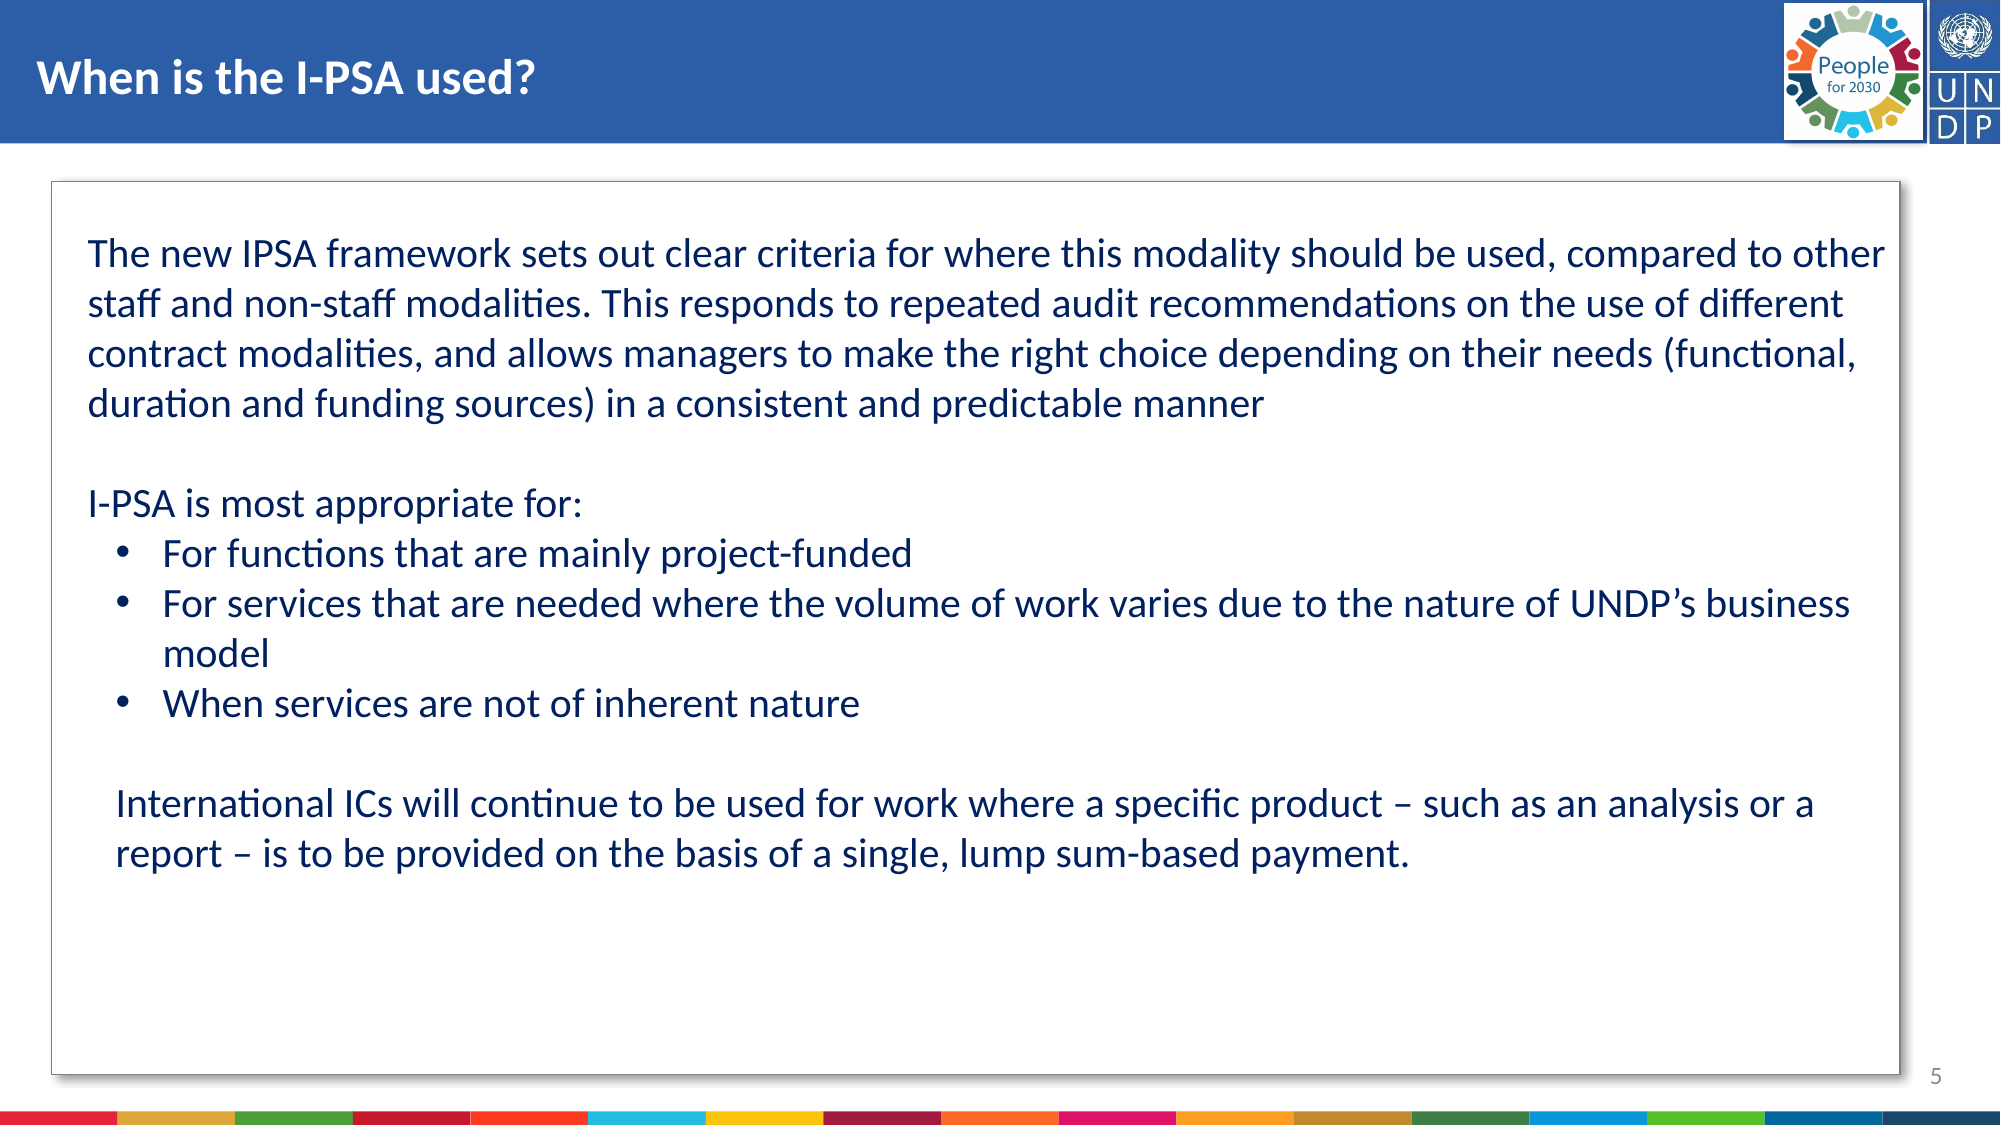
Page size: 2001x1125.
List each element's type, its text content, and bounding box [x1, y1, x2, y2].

picture [1927, 0, 2001, 144]
title When is the I-PSA used? [36, 3, 1782, 94]
text_box The new IPSA framework sets out clear criteria for where this modality should be used, compared to other staff and non-staff modalities. This responds to repeated audit recommendations on the use of different contract modalities, and allows managers to make the right choice depending on their needs (functional, duration and funding sources) in a consistent and predictable manner I-PSA is most appropriate for: For functions that are mainly project-funded For services that are needed where the volume of work varies due to the nature of UNDP’s business model When services are not of inherent nature International ICs will continue to be used for work where a specific product – such as an analysis or a report – is to be provided on the basis of a single, lump sum-based payment. [72, 218, 1922, 1125]
text_box [49, 179, 1902, 1076]
slide_number 5 [1922, 1042, 1958, 1106]
picture [1784, 2, 1923, 141]
